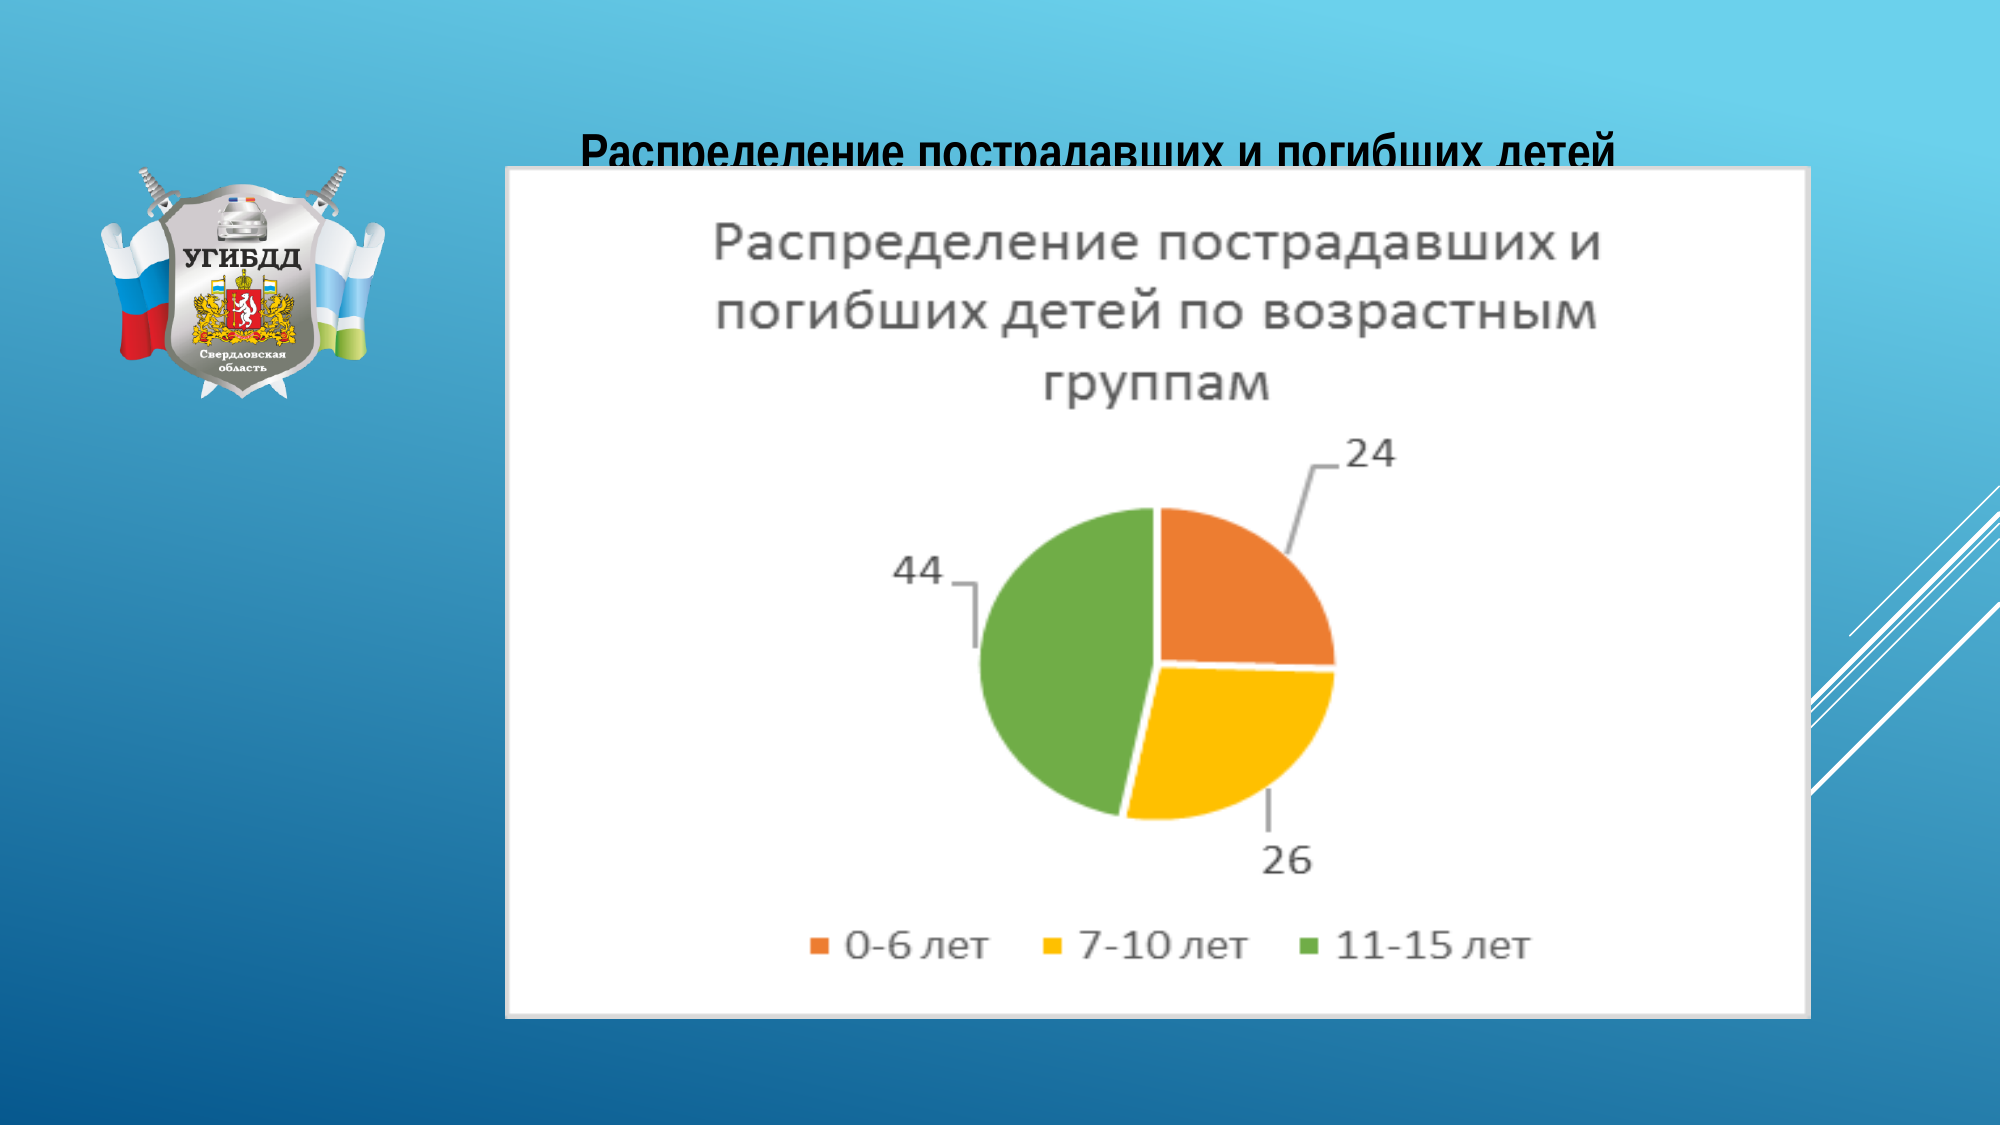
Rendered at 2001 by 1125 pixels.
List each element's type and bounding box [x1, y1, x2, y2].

picture [505, 166, 1811, 1019]
chart [398, 80, 1797, 1019]
picture [101, 166, 385, 400]
